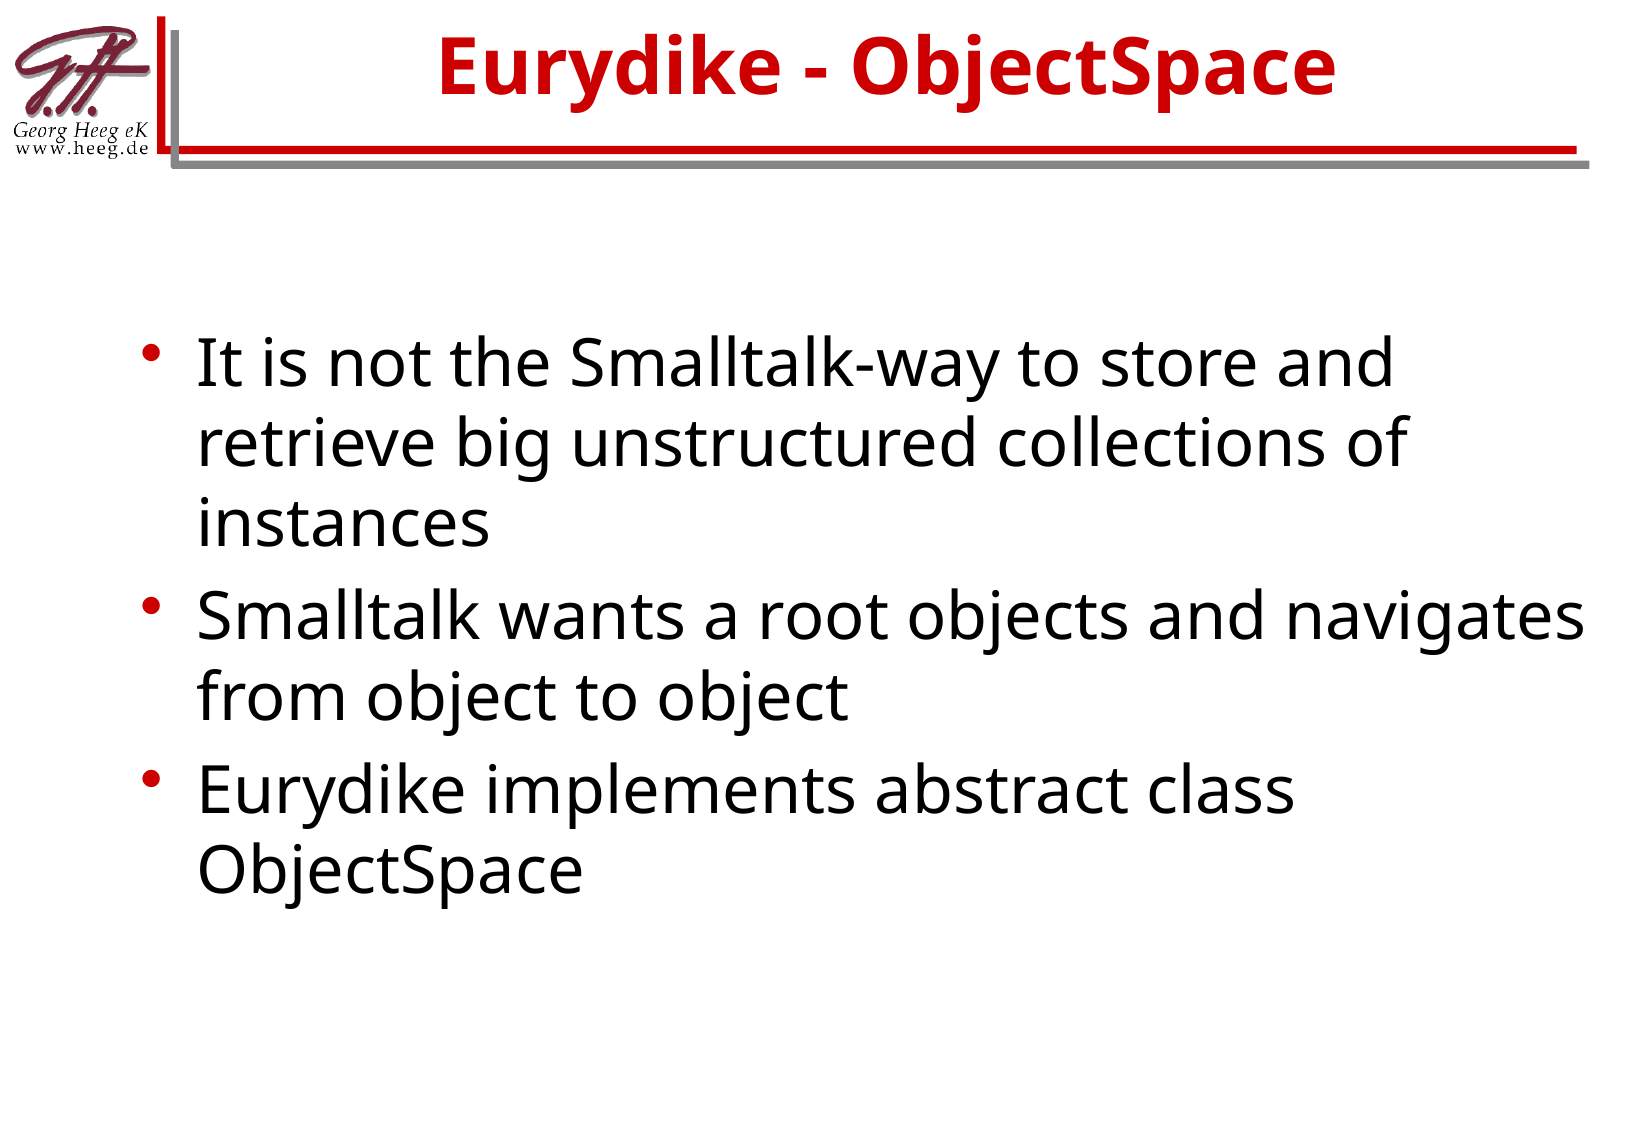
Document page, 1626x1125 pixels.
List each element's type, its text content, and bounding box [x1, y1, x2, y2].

picture [0, 26, 161, 170]
title Eurydike - ObjectSpace [150, 0, 1625, 125]
list It is not the Smalltalk-way to store and retrieve big unstructured collections of instances Smalltalk wants a root objects and navigates from object to object Eurydike implements abstract class ObjectSpace [125, 312, 1612, 988]
